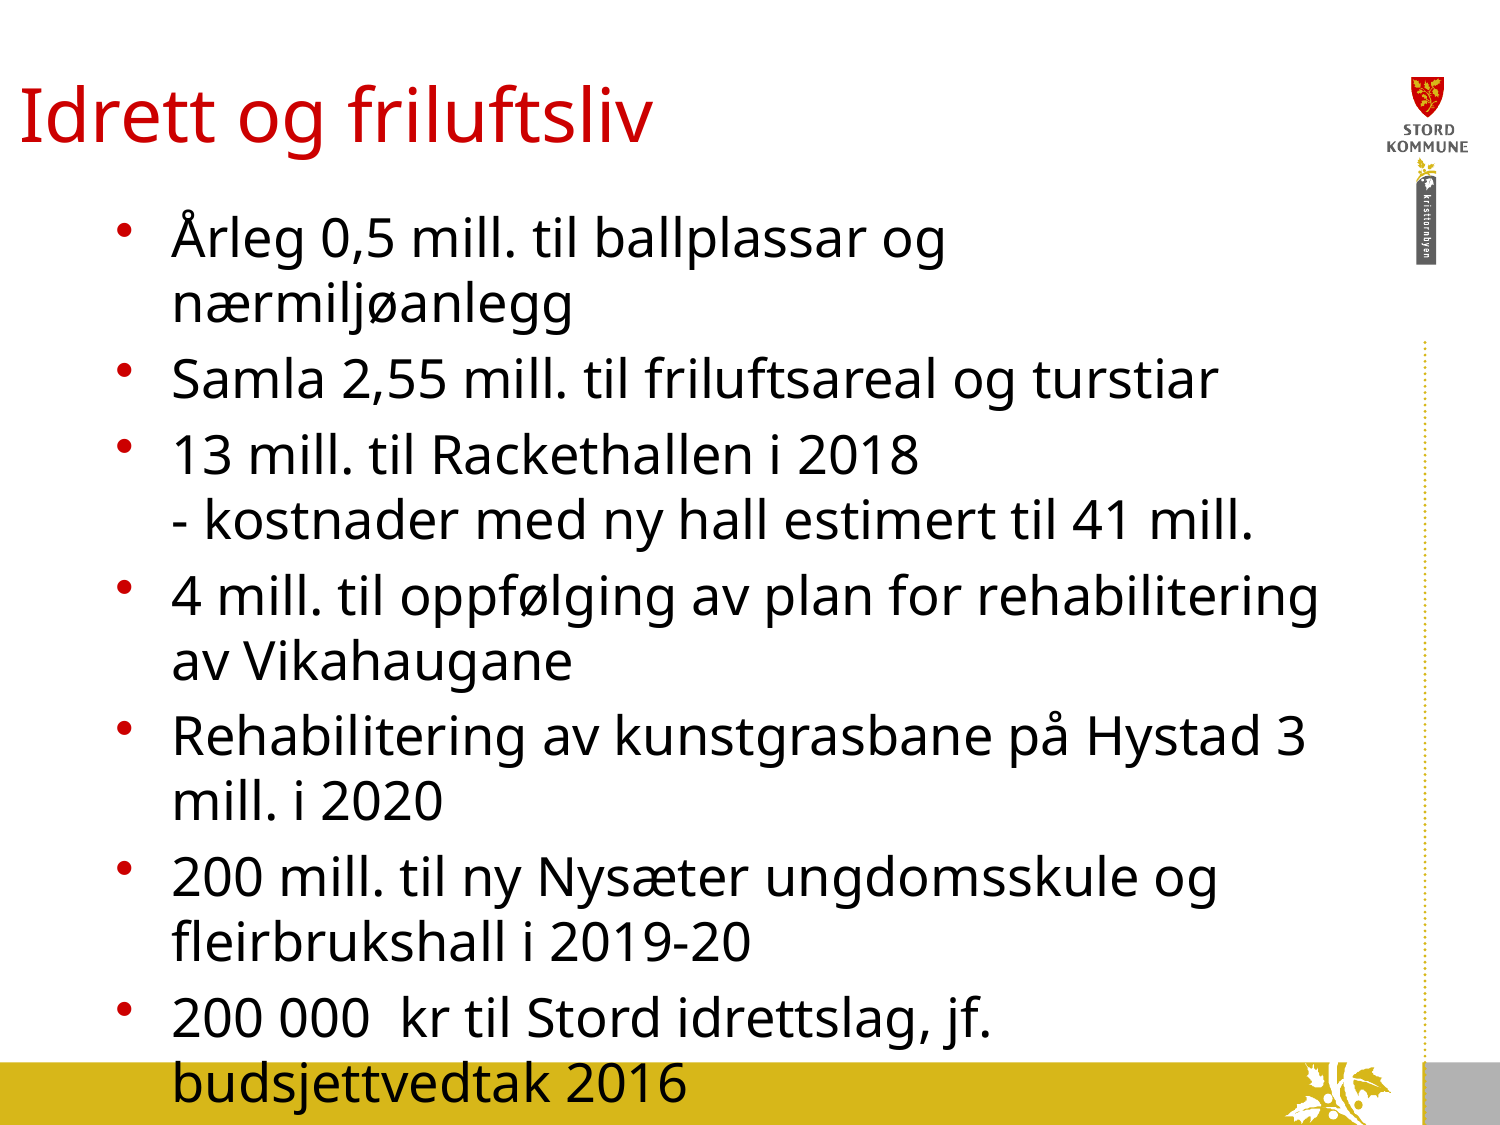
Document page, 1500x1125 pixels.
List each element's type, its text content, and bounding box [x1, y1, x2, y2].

title Idrett og friluftsliv [4, 18, 1280, 207]
list Årleg 0,5 mill. til ballplassar og nærmiljøanlegg Samla 2,55 mill. til friluftsareal og turstiar 13 mill. til Rackethallen i 2018 - kostnader med ny hall estimert til 41 mill. 4 mill. til oppfølging av plan for rehabilitering av Vikahaugane Rehabilitering av kunstgrasbane på Hystad 3 mill. i 2020 200 mill. til ny Nysæter ungdomsskule og fleirbrukshall i 2019-20 200 000 kr til Stord idrettslag, jf. budsjettvedtak 2016 [100, 196, 1376, 872]
